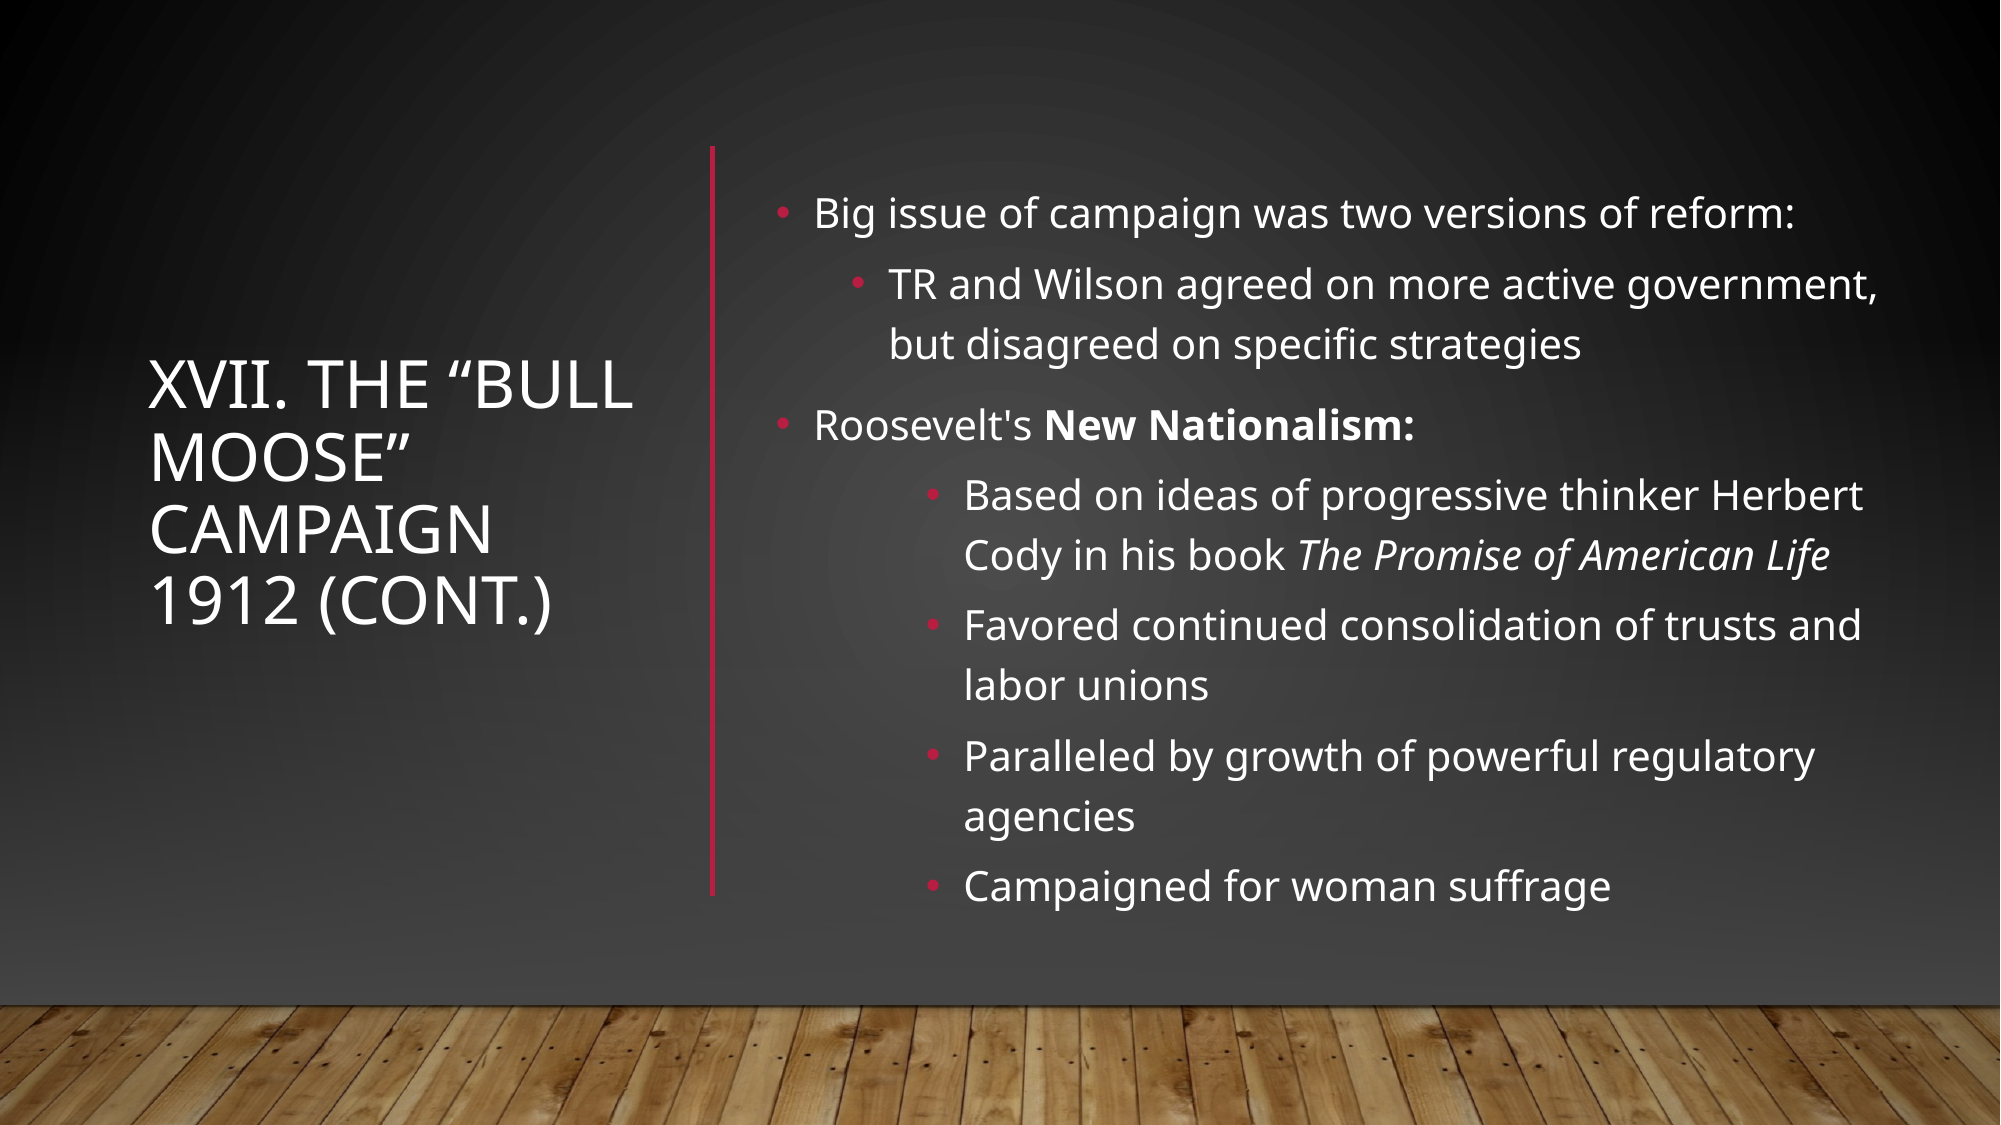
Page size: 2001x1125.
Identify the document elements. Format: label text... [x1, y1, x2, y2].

text_box [0, 0, 2000, 330]
picture [0, 1004, 2000, 1125]
text_box [0, 330, 2000, 1004]
title XVII. The “Bull Moose” Campaign 1912 (cont.) [133, 131, 665, 859]
list Big issue of campaign was two versions of reform: TR and Wilson agreed on more active government, but disagreed on specific strategies Roosevelt's New Nationalism: Based on ideas of progressive thinker Herbert Cody in his book The Promise of American Life Favored continued consolidation of trusts and labor unions Paralleled by growth of powerful regulatory agencies Campaigned for woman suffrage [760, 131, 1944, 956]
